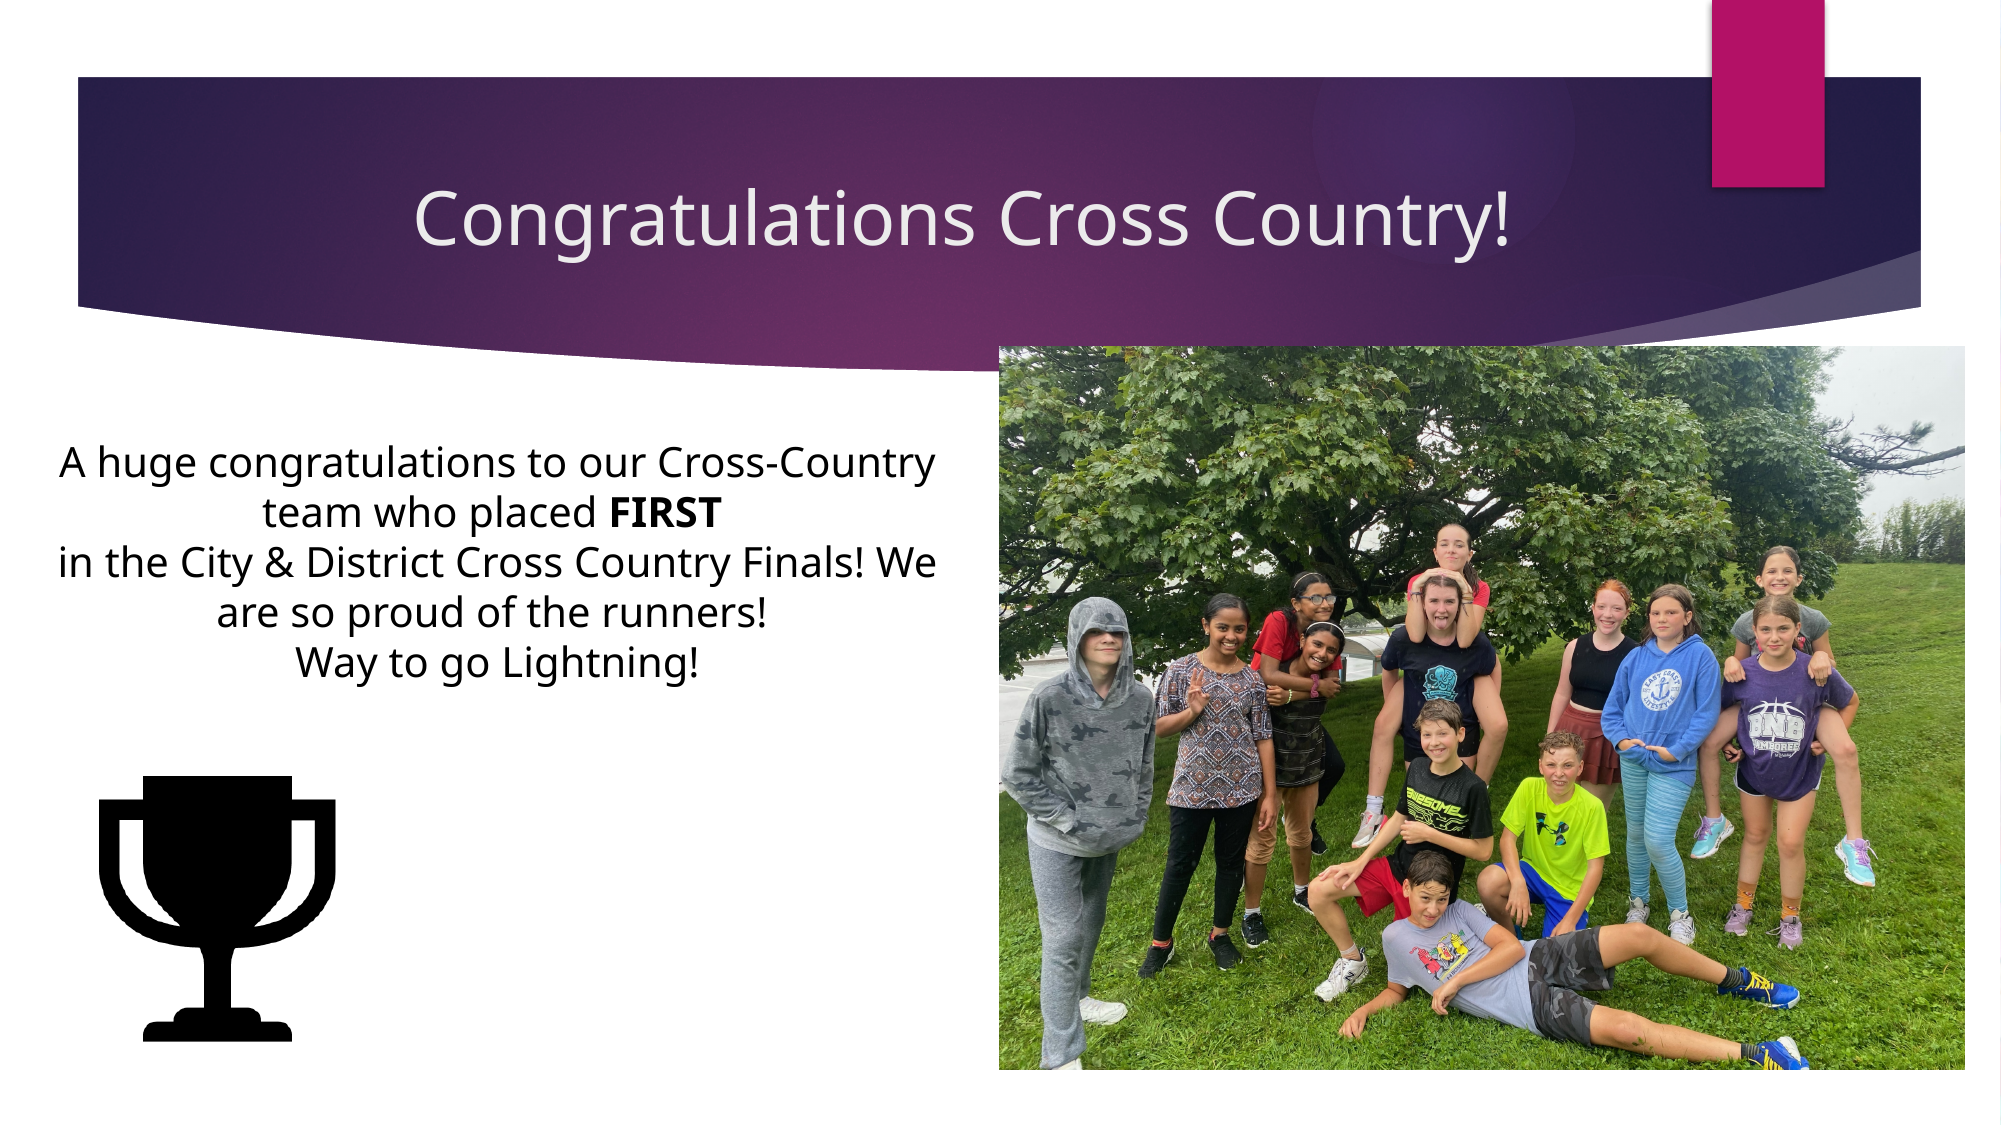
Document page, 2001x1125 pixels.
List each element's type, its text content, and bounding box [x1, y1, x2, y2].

picture [999, 345, 1966, 1071]
title Congratulations Cross Country! [397, 157, 1603, 274]
text_box A huge congratulations to our Cross-Country team who placed FIRST in the City & District Cross Country Finals! We are so proud of the runners! Way to go Lightning! [35, 428, 960, 694]
picture [55, 746, 379, 1071]
